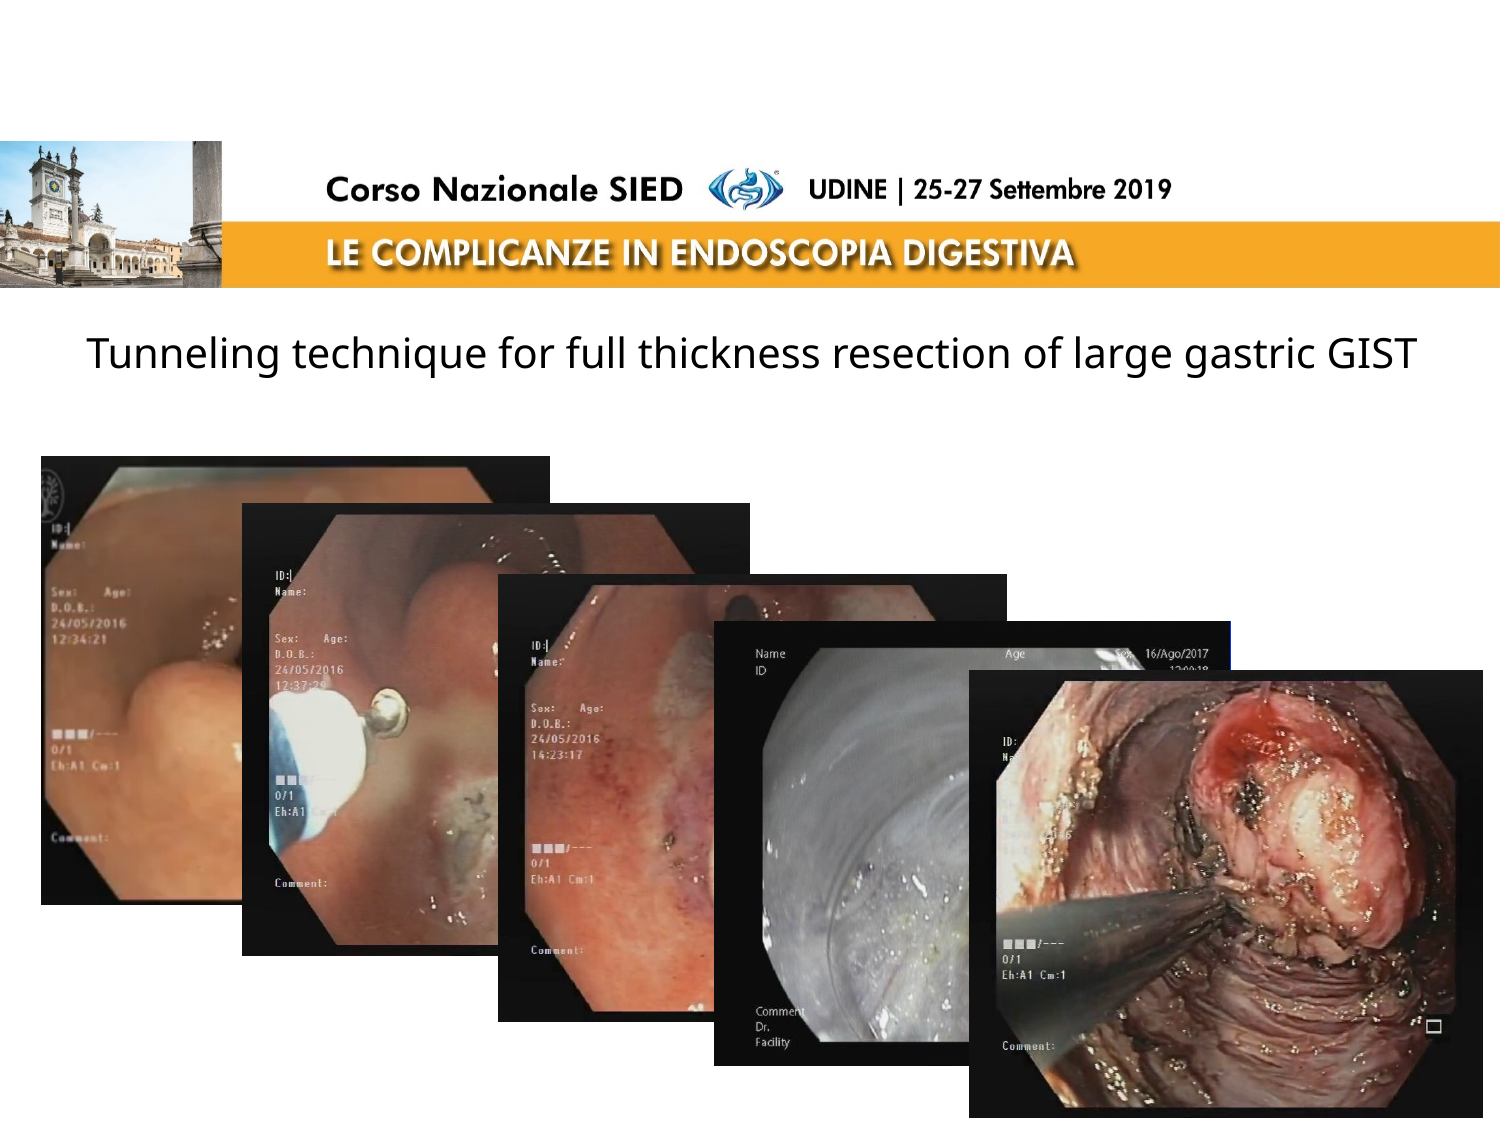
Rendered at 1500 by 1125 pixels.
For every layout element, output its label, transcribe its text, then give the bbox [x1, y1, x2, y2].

picture [0, 140, 1500, 289]
picture [41, 455, 1483, 1118]
text_box Tunneling technique for full thickness resection of large gastric GIST [4, 319, 1500, 385]
